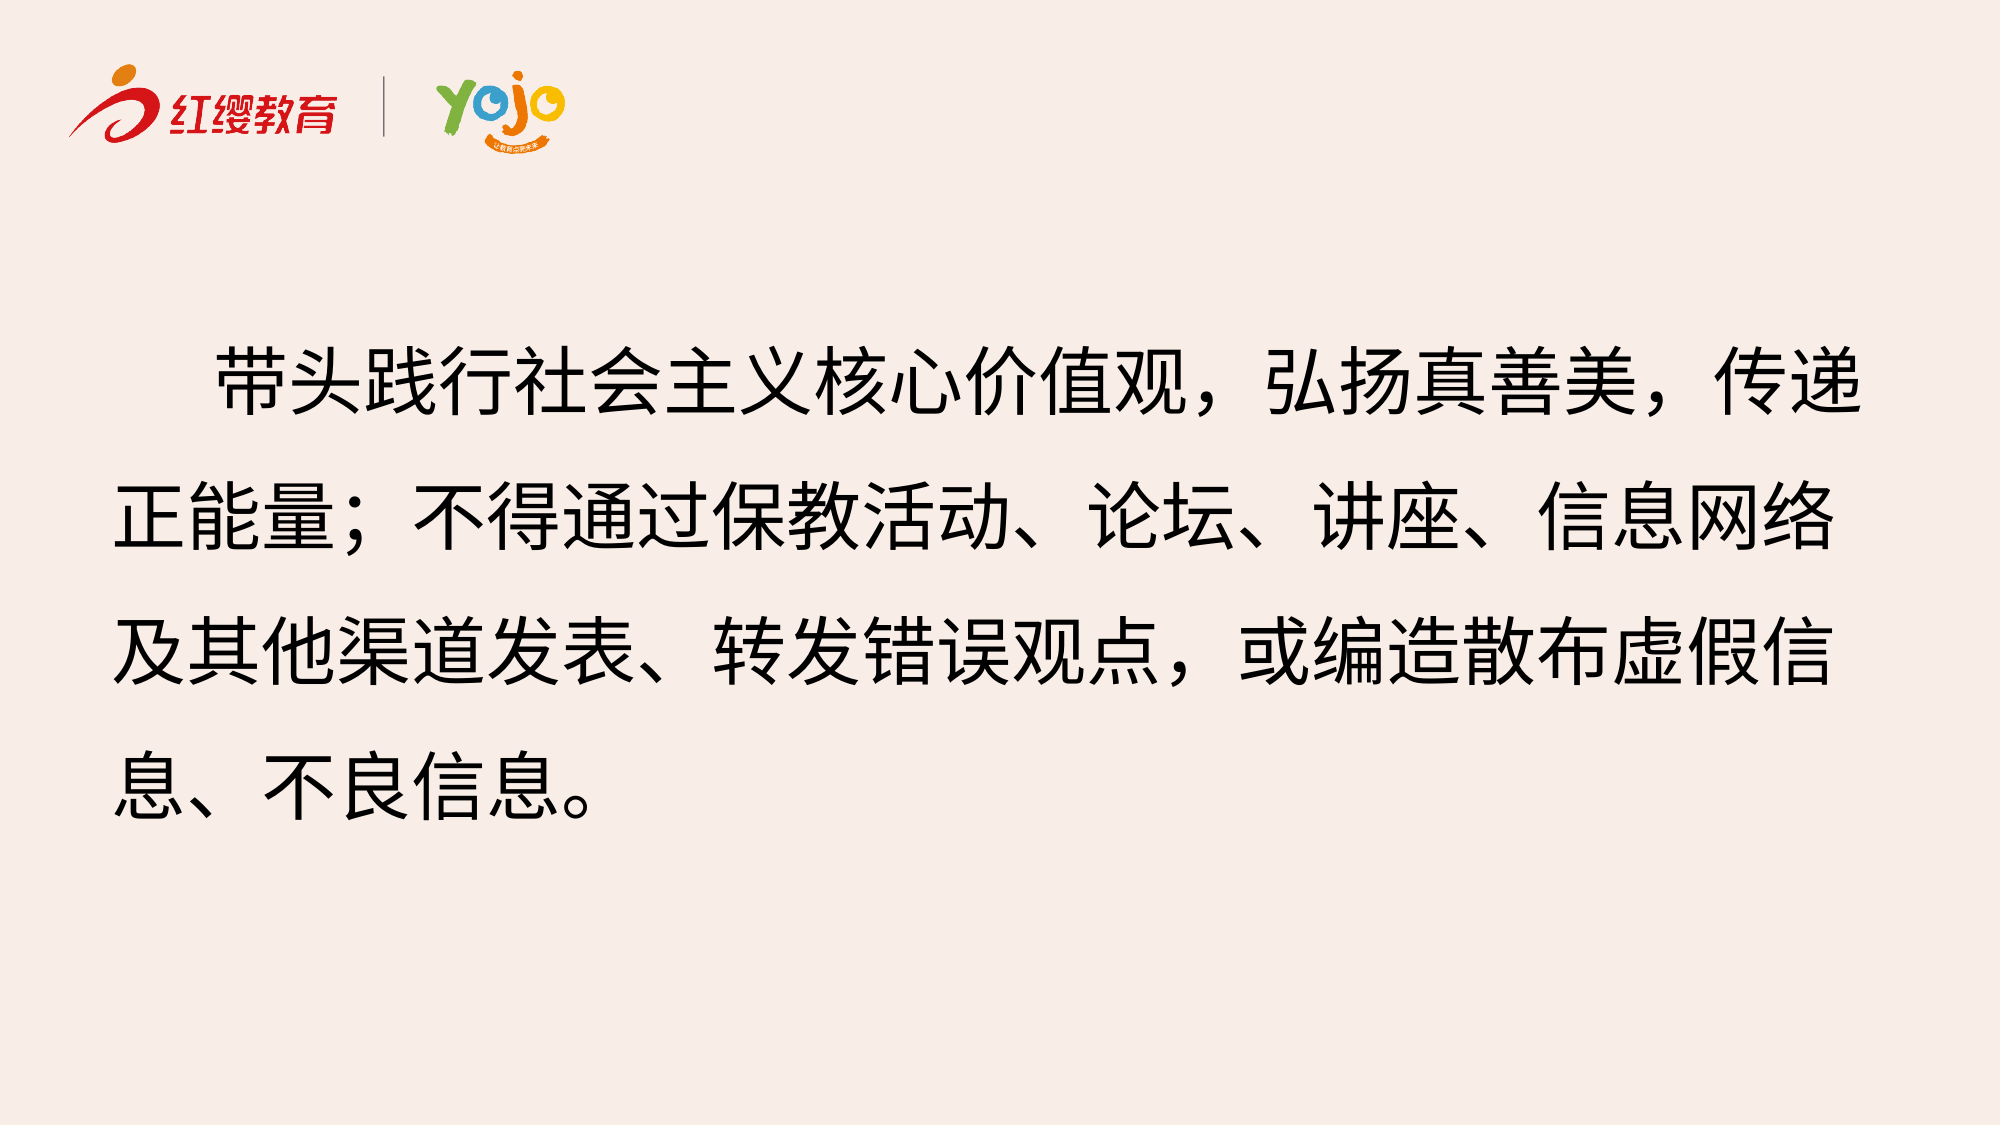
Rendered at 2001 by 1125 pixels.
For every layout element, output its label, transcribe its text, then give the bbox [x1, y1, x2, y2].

picture [69, 64, 565, 154]
text_box 带头践行社会主义核心价值观，弘扬真善美，传递正能量；不得通过保教活动、论坛、讲座、信息网络及其他渠道发表、转发错误观点，或编造散布虚假信息、不良信息。 [97, 282, 1903, 838]
